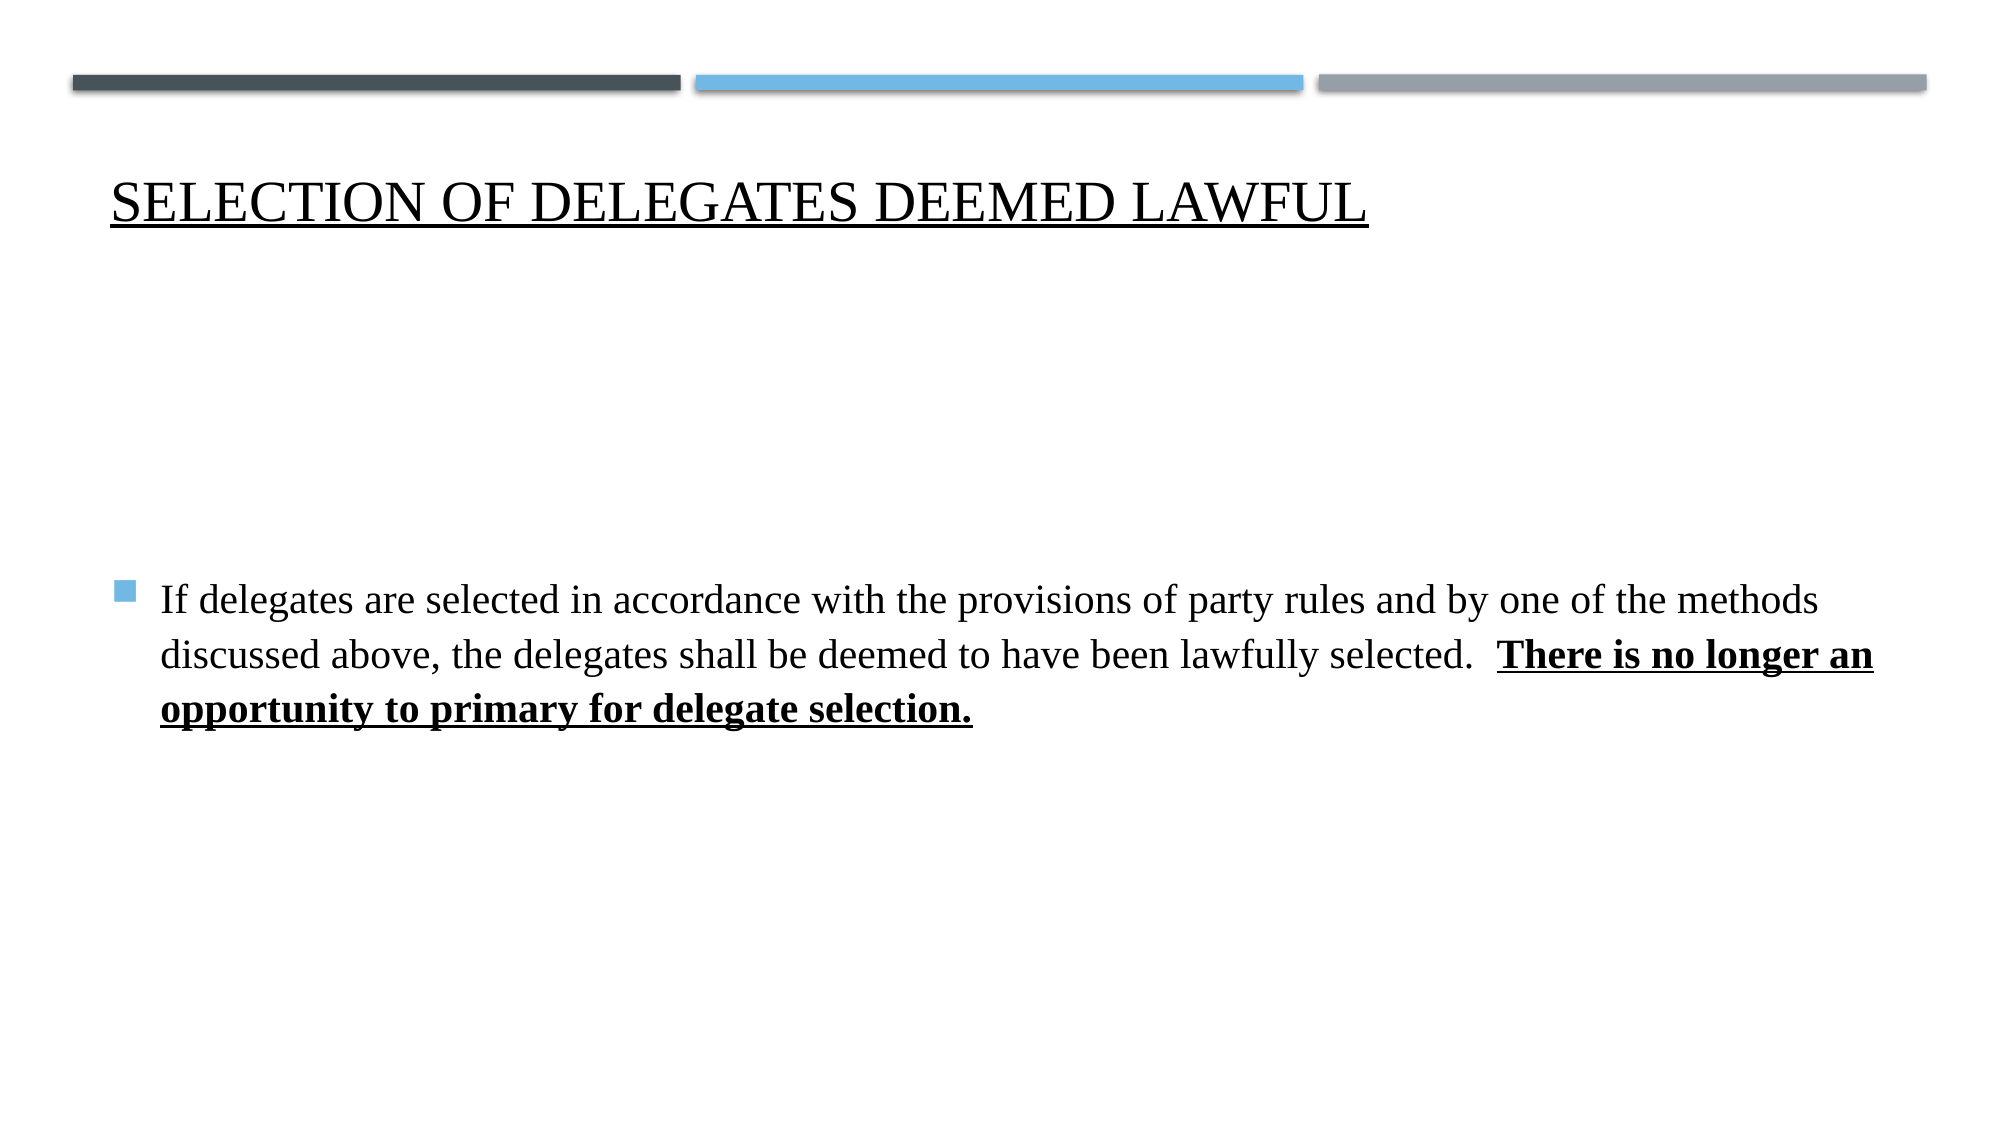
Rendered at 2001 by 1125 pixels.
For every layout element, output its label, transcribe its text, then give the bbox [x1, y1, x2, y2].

title Selection of Delegates Deemed Lawful [95, 115, 1905, 311]
list If delegates are selected in accordance with the provisions of party rules and by one of the methods discussed above, the delegates shall be deemed to have been lawfully selected. There is no longer an opportunity to primary for delegate selection. [95, 383, 1905, 981]
